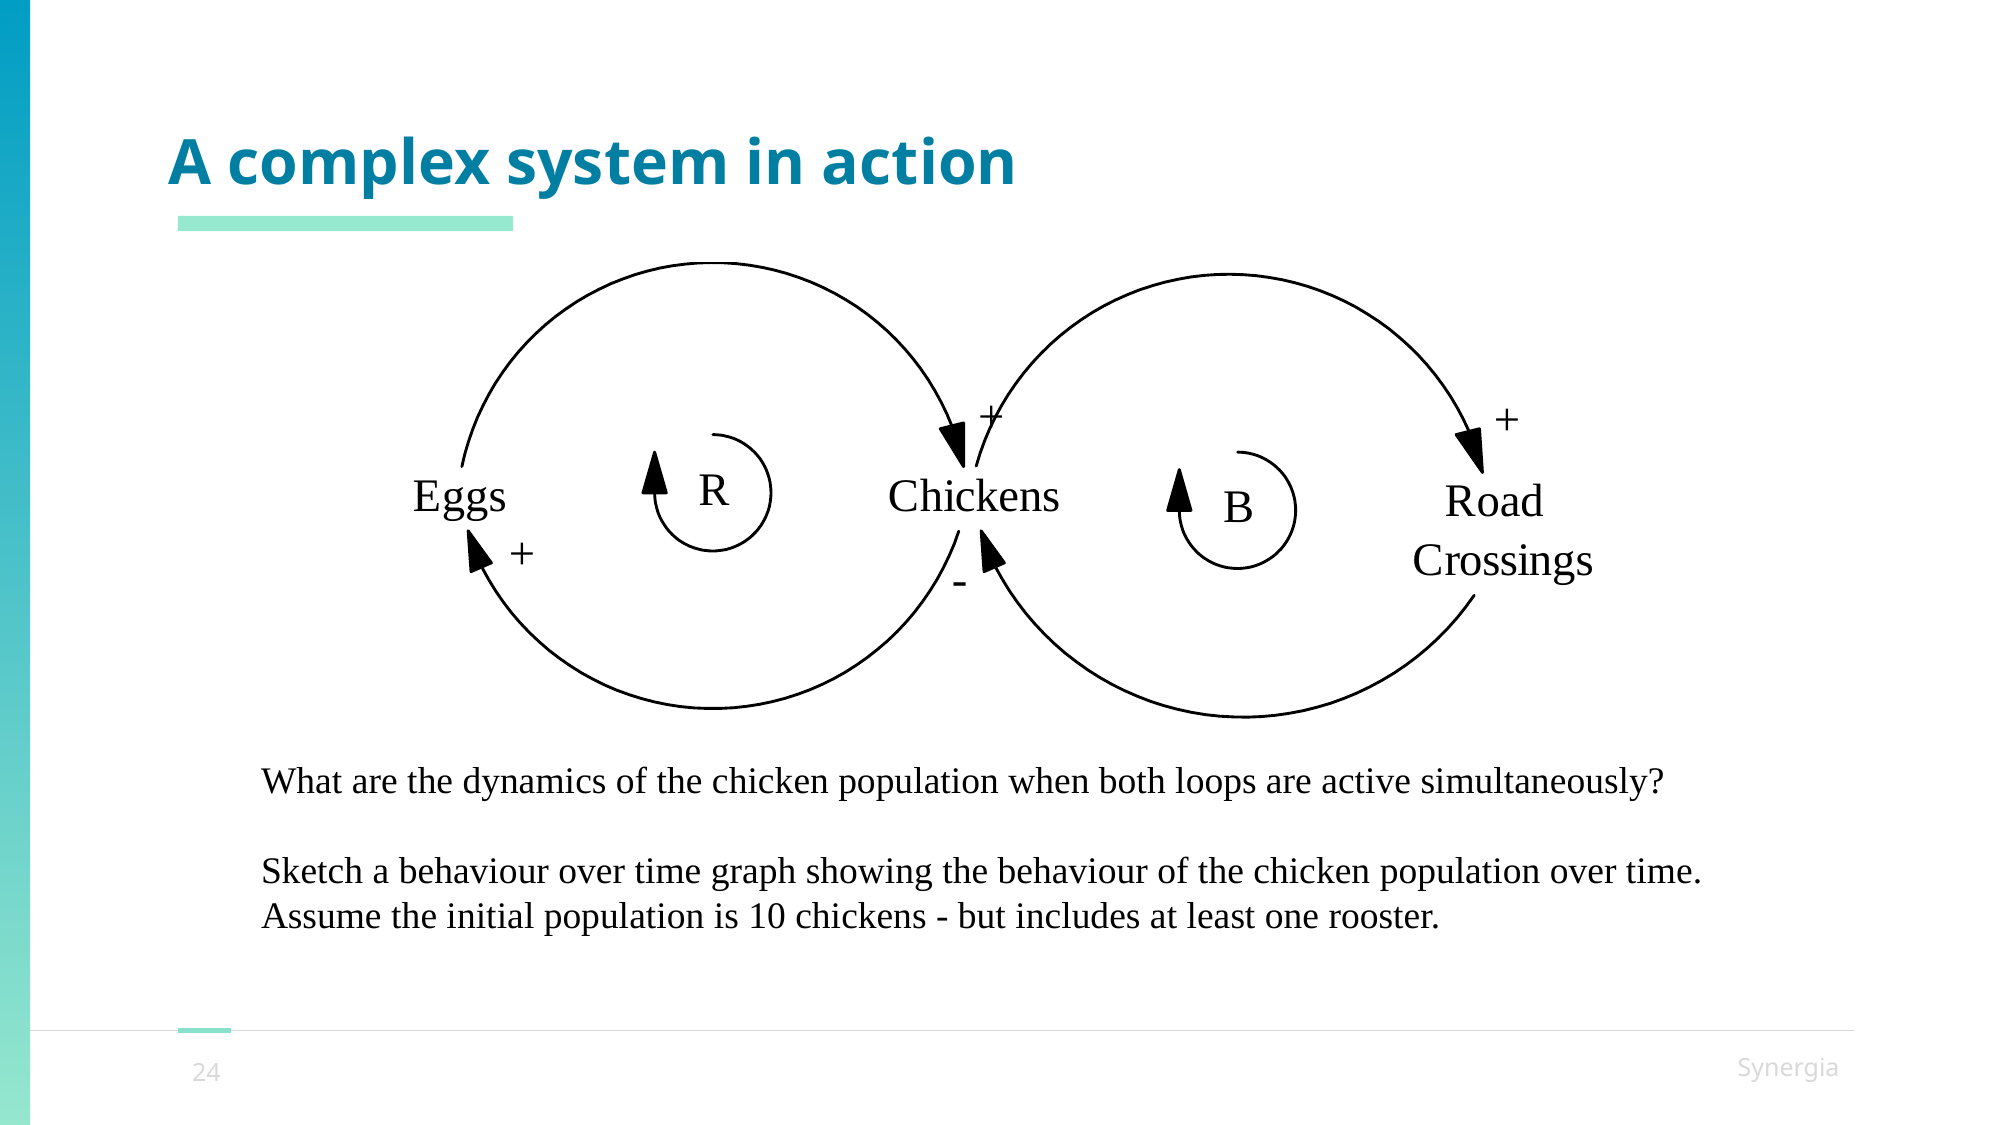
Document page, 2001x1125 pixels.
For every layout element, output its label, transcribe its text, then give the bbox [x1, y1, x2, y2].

footer Synergia [1374, 1044, 1855, 1104]
title A complex system in action [153, 0, 1863, 212]
picture [406, 262, 1594, 721]
slide_number 24 [166, 1044, 247, 1104]
text_box What are the dynamics of the chicken population when both loops are active simultaneously? Sketch a behaviour over time graph showing the behaviour of the chicken population over time. Assume the initial population is 10 chickens - but includes at least one rooster. [246, 748, 1738, 944]
